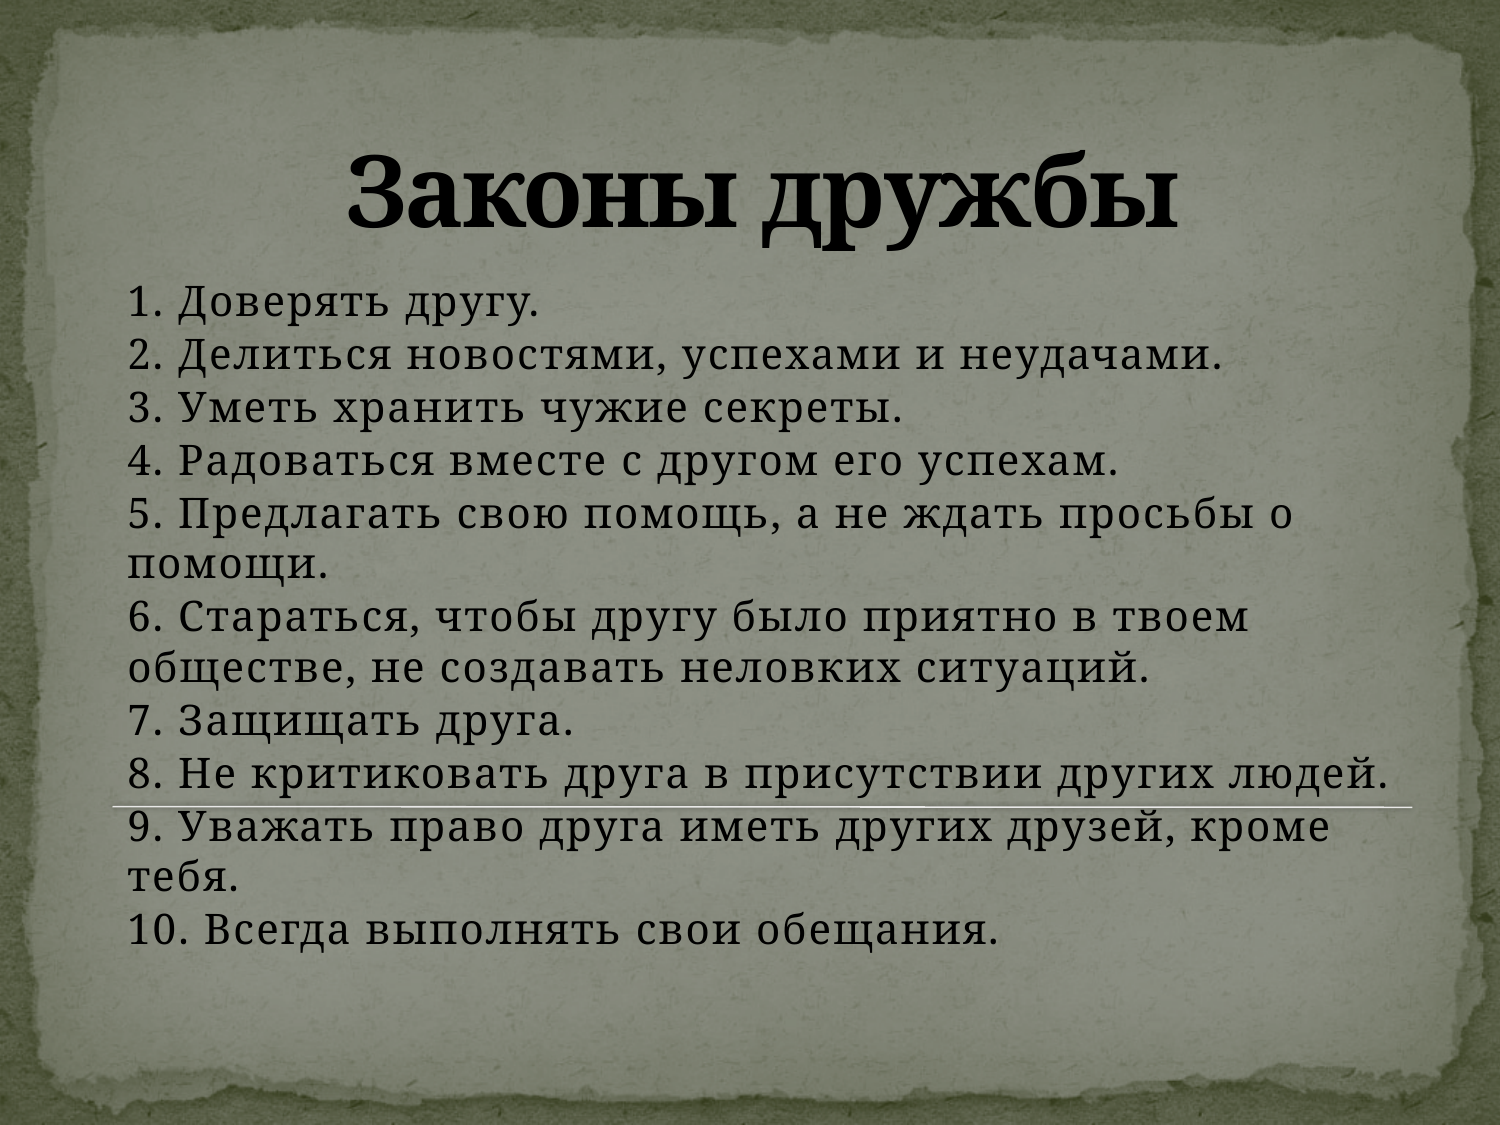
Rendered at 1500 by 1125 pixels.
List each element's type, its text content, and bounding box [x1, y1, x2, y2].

title Законы дружбы [112, 125, 1413, 256]
list 1. Доверять другу. 2. Делиться новостями, успехами и неудачами. 3. Уметь хранить чужие секреты. 4. Радоваться вместе с другом его успехам. 5. Предлагать свою помощь, а не ждать просьбы о помощи. 6. Стараться, чтобы другу было приятно в твоем обществе, не создавать неловких ситуаций. 7. Защищать друга. 8. Не критиковать друга в присутствии других людей. 9. Уважать право друга иметь других друзей, кроме тебя. 10. Всегда выполнять свои обещания. [112, 267, 1413, 975]
